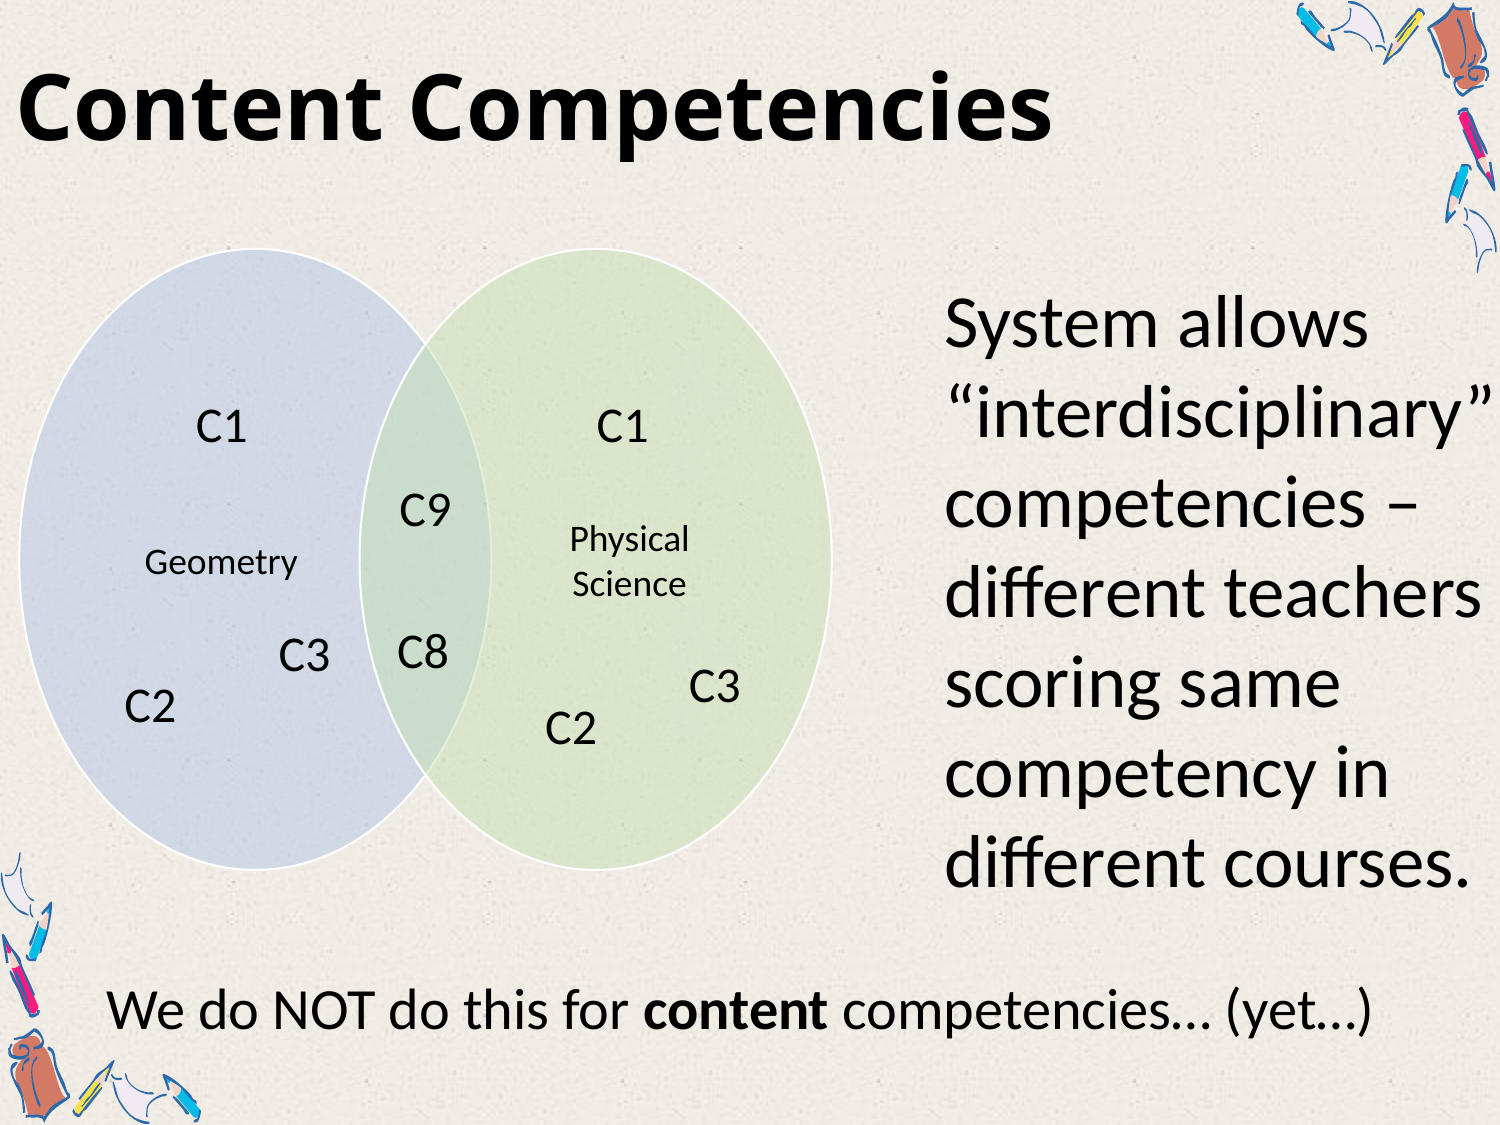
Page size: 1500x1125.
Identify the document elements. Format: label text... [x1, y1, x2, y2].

text_box System allows “interdisciplinary” competencies – different teachers scoring same competency in different courses. [929, 265, 1500, 911]
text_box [0, 245, 851, 870]
text_box We do NOT do this for content competencies… (yet…) [91, 963, 1448, 1049]
title Content Competencies [0, 1, 1294, 219]
